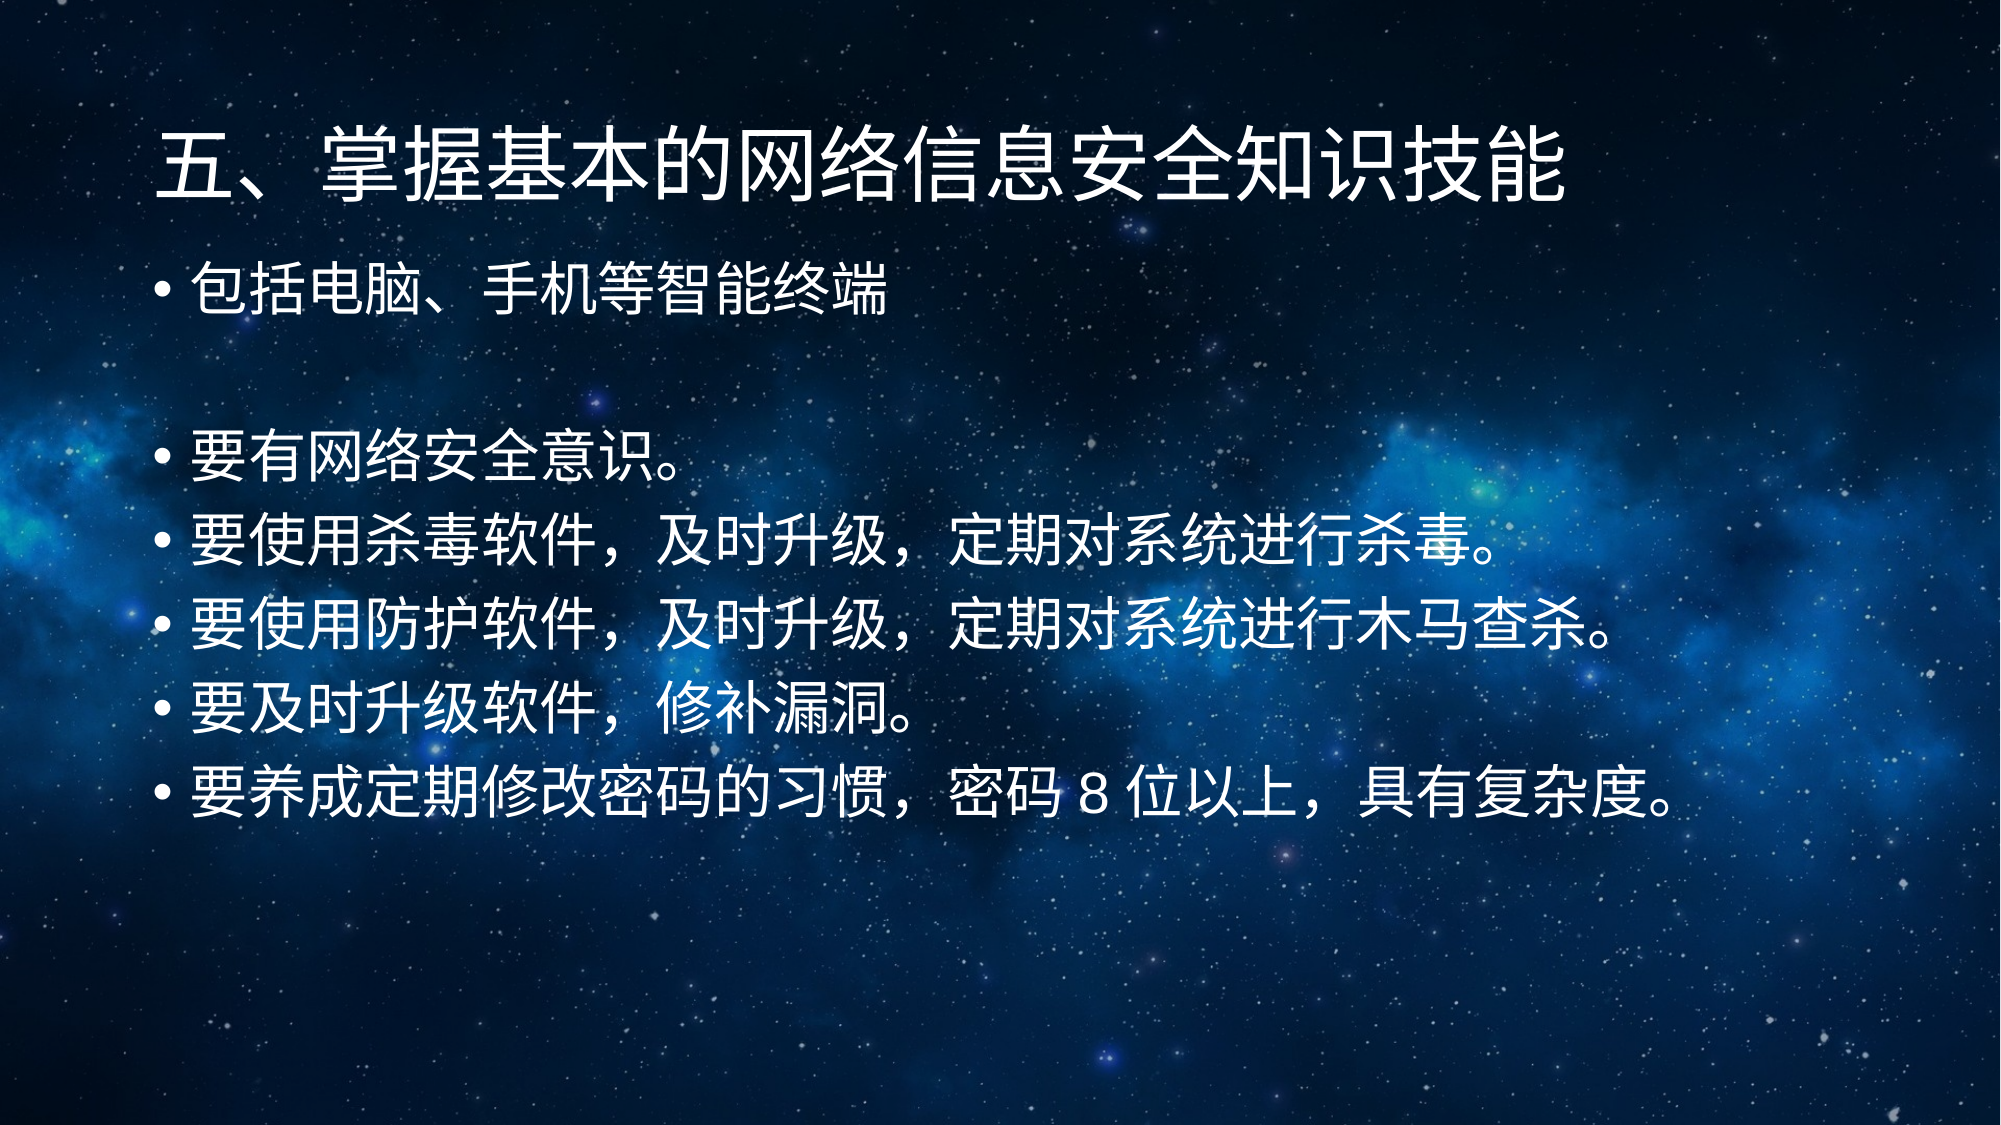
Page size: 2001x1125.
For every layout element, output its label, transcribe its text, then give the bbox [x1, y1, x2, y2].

picture [0, 0, 2001, 1125]
picture [0, 512, 6, 520]
title 五、掌握基本的网络信息安全知识技能 [137, 59, 1863, 252]
picture [25, 525, 35, 530]
list 包括电脑、手机等智能终端 要有网络安全意识。 要使用杀毒软件，及时升级，定期对系统进行杀毒。 要使用防护软件，及时升级，定期对系统进行木马查杀。 要及时升级软件，修补漏洞。 要养成定期修改密码的习惯，密码8位以上，具有复杂度。 [137, 252, 1863, 967]
